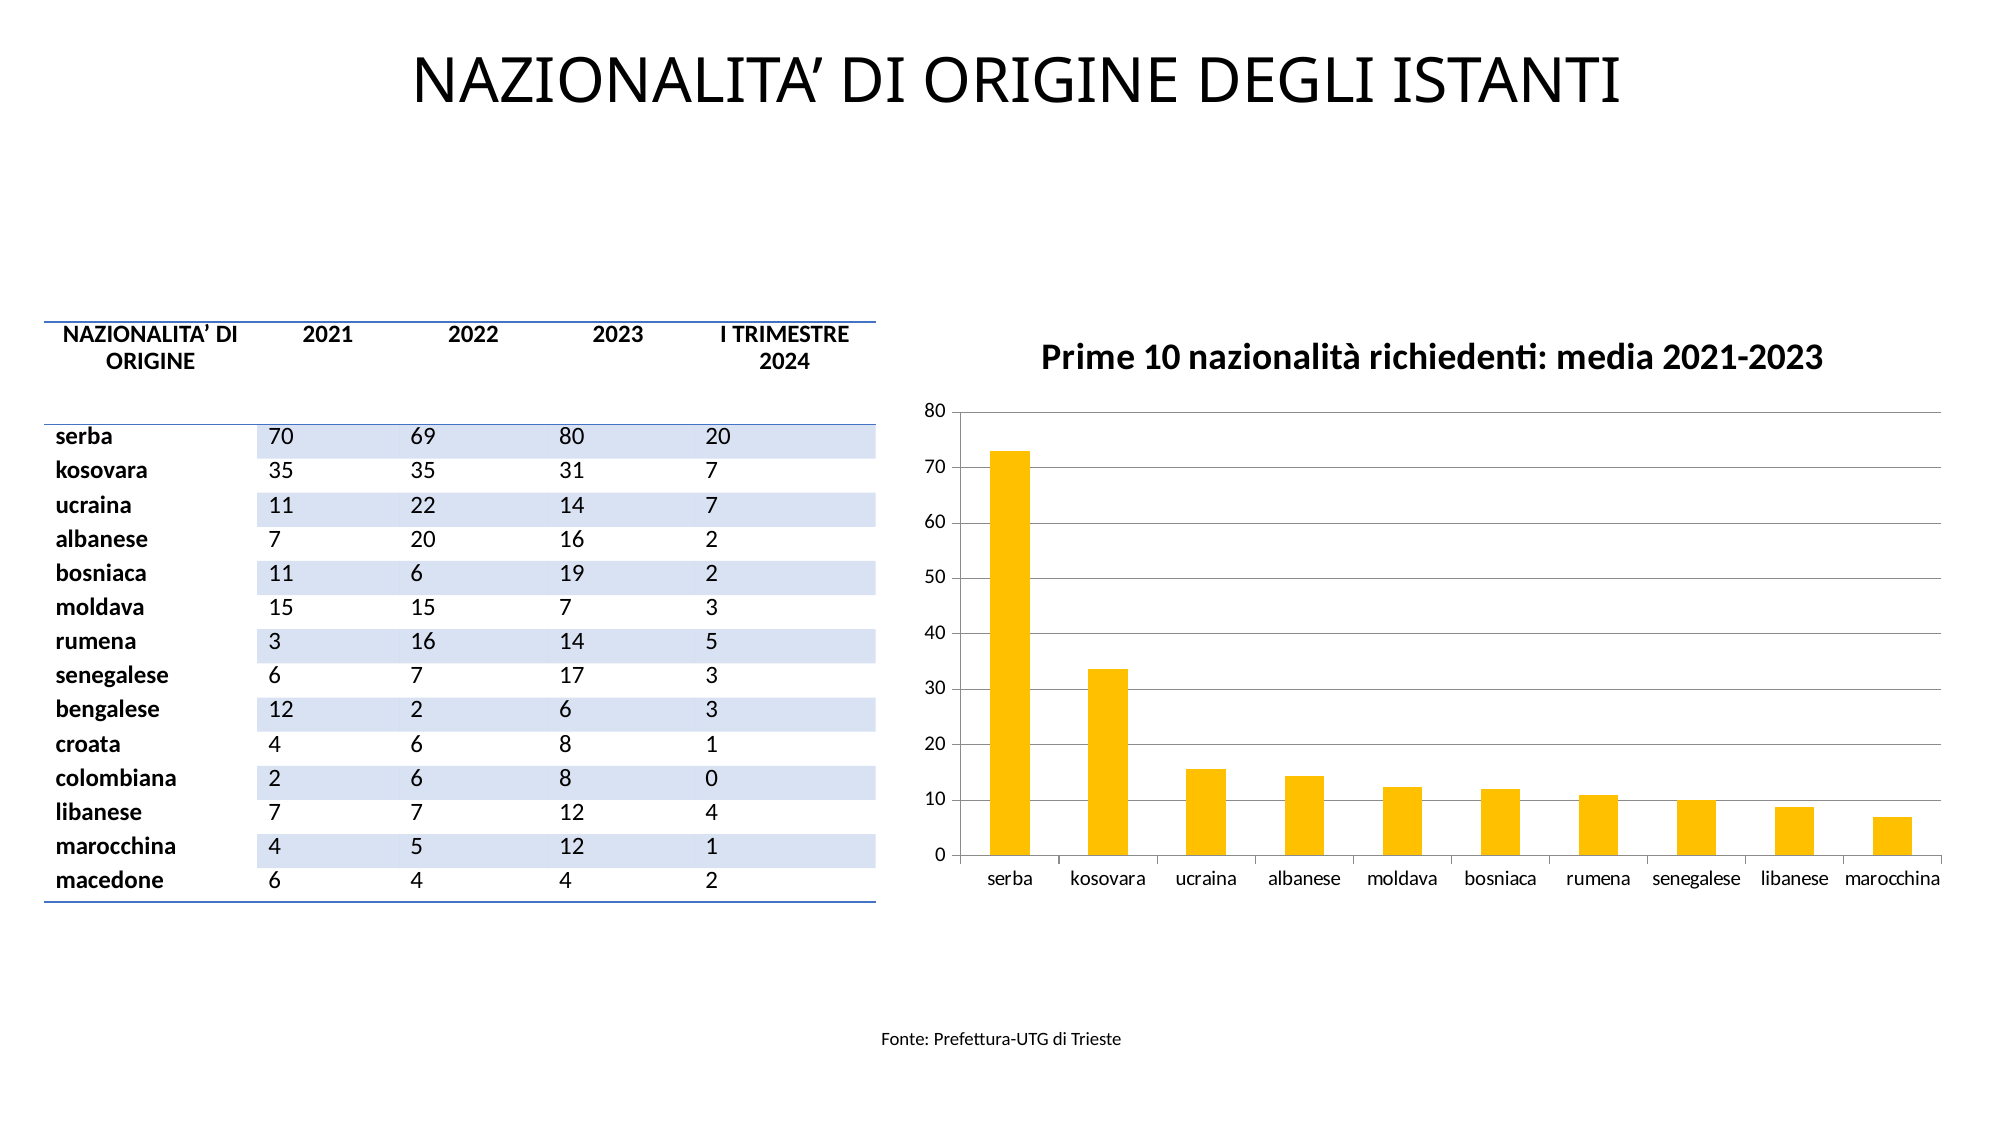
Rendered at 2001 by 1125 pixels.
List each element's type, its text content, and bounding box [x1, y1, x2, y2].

table_cell 7 [399, 800, 548, 834]
table_cell senegalese [44, 663, 257, 698]
table_cell 14 [548, 493, 694, 527]
table_cell 7 [257, 527, 399, 561]
table_cell 19 [548, 561, 694, 595]
table_cell 3 [694, 663, 876, 698]
table_cell rumena [44, 629, 257, 663]
table_cell 15 [399, 595, 548, 629]
table_cell 15 [257, 595, 399, 629]
table_cell 16 [399, 629, 548, 663]
table_cell bosniaca [44, 561, 257, 595]
table_cell 14 [548, 629, 694, 663]
table_cell marocchina [44, 834, 257, 868]
table_cell 3 [694, 698, 876, 732]
table_cell 8 [548, 732, 694, 766]
table_header 2023 [548, 323, 694, 424]
table_cell 7 [257, 800, 399, 834]
table_cell 6 [399, 561, 548, 595]
table_header I TRIMESTRE 2024 [694, 323, 876, 424]
table_cell 0 [694, 766, 876, 800]
table_cell ucraina [44, 493, 257, 527]
table_cell 69 [399, 425, 548, 459]
table_cell 7 [548, 595, 694, 629]
table_cell 16 [548, 527, 694, 561]
table_cell 2 [694, 561, 876, 595]
table_cell 2 [694, 868, 876, 901]
chart [903, 310, 1963, 903]
table_cell 11 [257, 561, 399, 595]
table_cell croata [44, 732, 257, 766]
table_cell 11 [257, 493, 399, 527]
table_header NAZIONALITA’ DI ORIGINE [44, 323, 257, 424]
table_header 2022 [399, 323, 548, 424]
table_cell moldava [44, 595, 257, 629]
table_cell kosovara [44, 459, 257, 493]
table_cell 4 [694, 800, 876, 834]
table_cell 6 [257, 663, 399, 698]
table_cell 70 [257, 425, 399, 459]
table_cell bengalese [44, 698, 257, 732]
table_cell 7 [694, 493, 876, 527]
table_cell 6 [548, 698, 694, 732]
table_cell 2 [399, 698, 548, 732]
table_cell 8 [548, 766, 694, 800]
table_cell 1 [694, 834, 876, 868]
table_cell 4 [548, 868, 694, 901]
table_cell 4 [257, 732, 399, 766]
table_cell albanese [44, 527, 257, 561]
table_cell 5 [694, 629, 876, 663]
table_cell 12 [548, 834, 694, 868]
table_cell 3 [694, 595, 876, 629]
table_cell 5 [399, 834, 548, 868]
text_box NAZIONALITA’ DI ORIGINE DEGLI ISTANTI [397, 32, 1638, 123]
table_cell 3 [257, 629, 399, 663]
table_cell 35 [257, 459, 399, 493]
table_cell 6 [257, 868, 399, 901]
table_cell 7 [399, 663, 548, 698]
table_cell 7 [694, 459, 876, 493]
table_cell 12 [548, 800, 694, 834]
table_cell 6 [399, 732, 548, 766]
table_cell 2 [257, 766, 399, 800]
table_cell macedone [44, 868, 257, 901]
table_cell 35 [399, 459, 548, 493]
table_cell 2 [694, 527, 876, 561]
table_cell 4 [399, 868, 548, 901]
table_cell serba [44, 425, 257, 459]
table_cell 17 [548, 663, 694, 698]
table_cell 12 [257, 698, 399, 732]
table_cell 4 [257, 834, 399, 868]
table_cell 31 [548, 459, 694, 493]
table_cell 22 [399, 493, 548, 527]
table_cell 6 [399, 766, 548, 800]
table_cell 20 [694, 425, 876, 459]
table_cell 80 [548, 425, 694, 459]
table_cell colombiana [44, 766, 257, 800]
text_box Fonte: Prefettura-UTG di Trieste [866, 1019, 1155, 1057]
table_cell 20 [399, 527, 548, 561]
table_header 2021 [257, 323, 399, 424]
table_cell 1 [694, 732, 876, 766]
table_cell libanese [44, 800, 257, 834]
